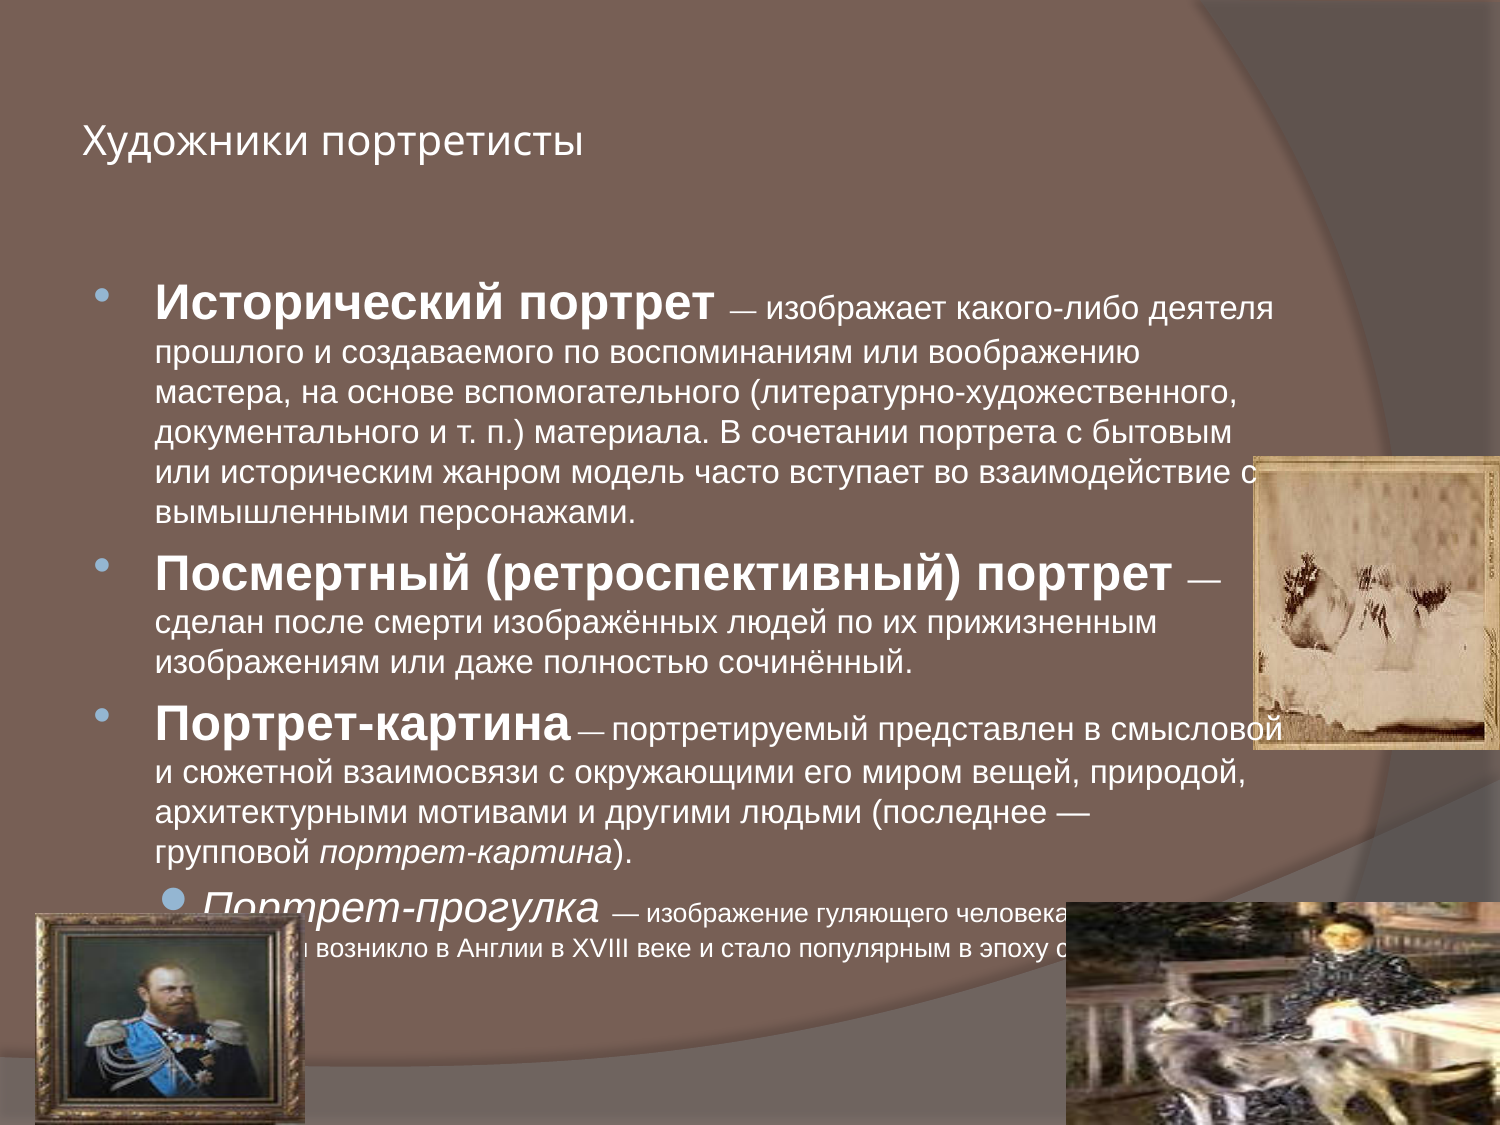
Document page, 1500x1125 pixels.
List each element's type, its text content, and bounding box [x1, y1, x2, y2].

picture [1066, 902, 1500, 1125]
picture [34, 913, 305, 1125]
picture [1253, 456, 1500, 751]
list Исторический портрет — изображает какого-либо деятеля прошлого и создаваемого по воспоминаниям или воображению мастера, на основе вспомогательного (литературно-художественного, документального и т. п.) материала. В сочетании портрета с бытовым или историческим жанром модель часто вступает во взаимодействие с вымышленными персонажами. Посмертный (ретроспективный) портрет — сделан после смерти изображённых людей по их прижизненным изображениям или даже полностью сочинённый. Портрет-картина — портретируемый представлен в смысловой и сюжетной взаимосвязи с окружающими его миром вещей, природой, архитектурными мотивами и другими людьми (последнее — групповой портрет-картина). Портрет-прогулка — изображение гуляющего человека на фоне природы возникло в Англии в XVIII веке и стало популярным в эпоху сентиментализма [75, 262, 1300, 1005]
title Художники портретисты [75, 45, 1300, 233]
